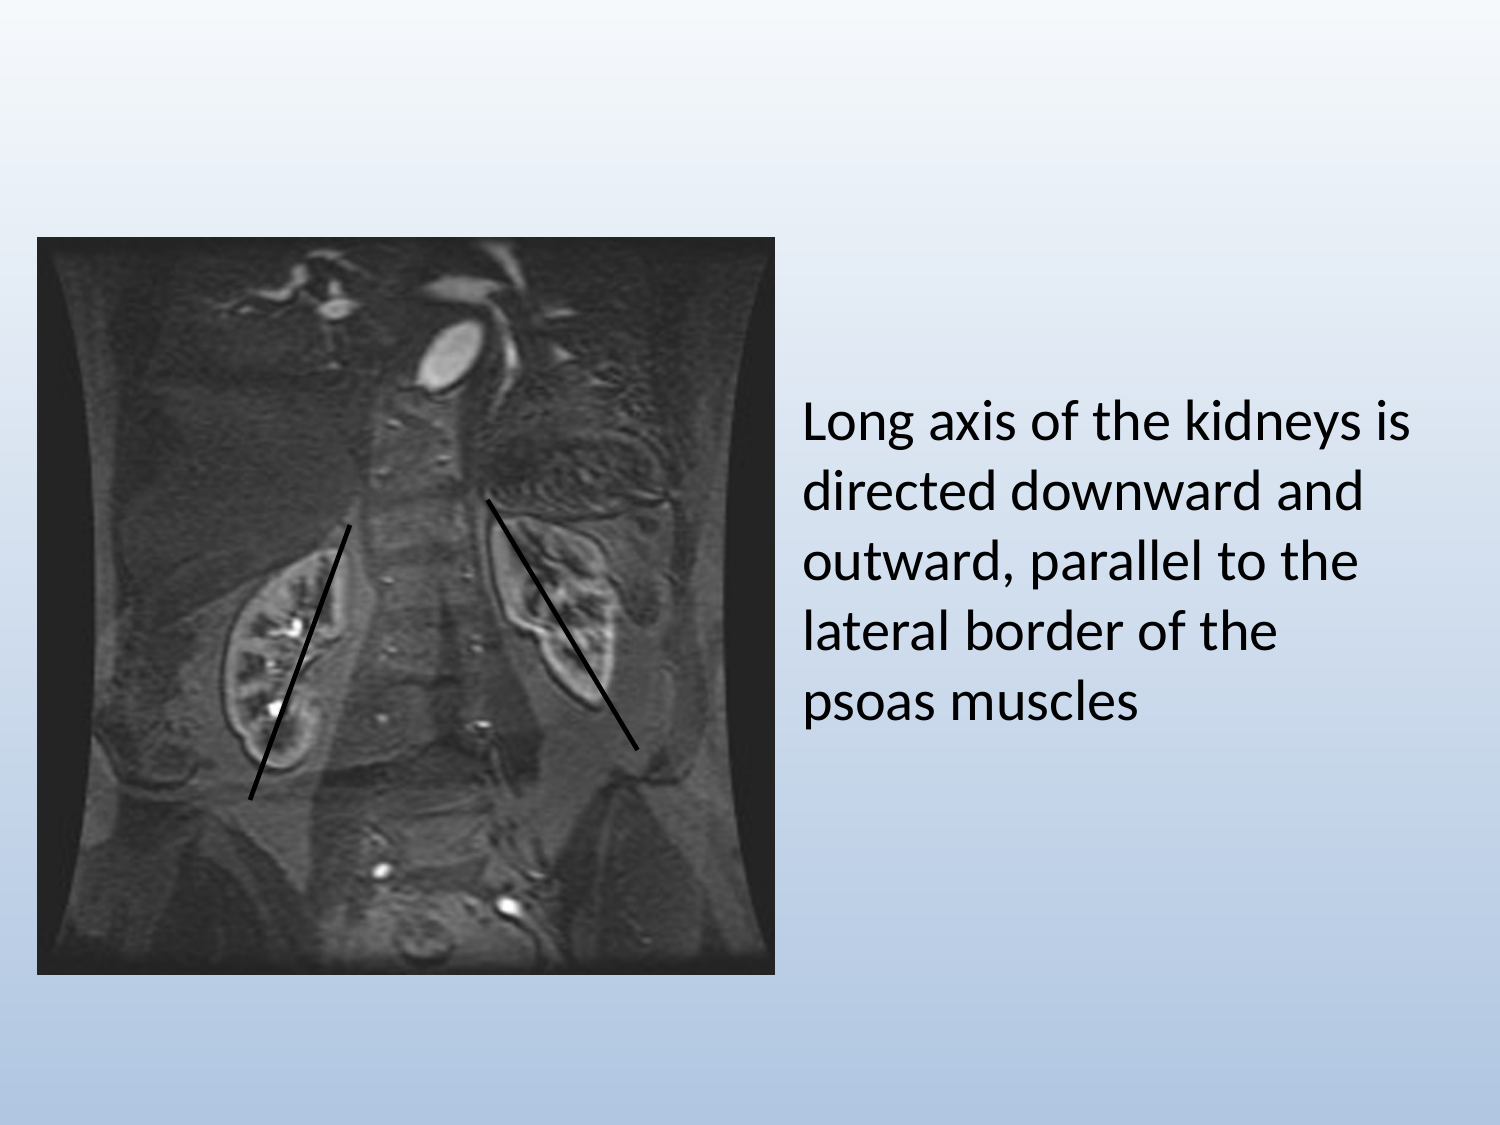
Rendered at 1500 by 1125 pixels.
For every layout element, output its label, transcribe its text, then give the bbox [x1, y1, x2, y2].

picture [37, 237, 776, 976]
text_box Long axis of the kidneys is directed downward and outward, parallel to the lateral border of the psoas muscles [787, 375, 1438, 740]
